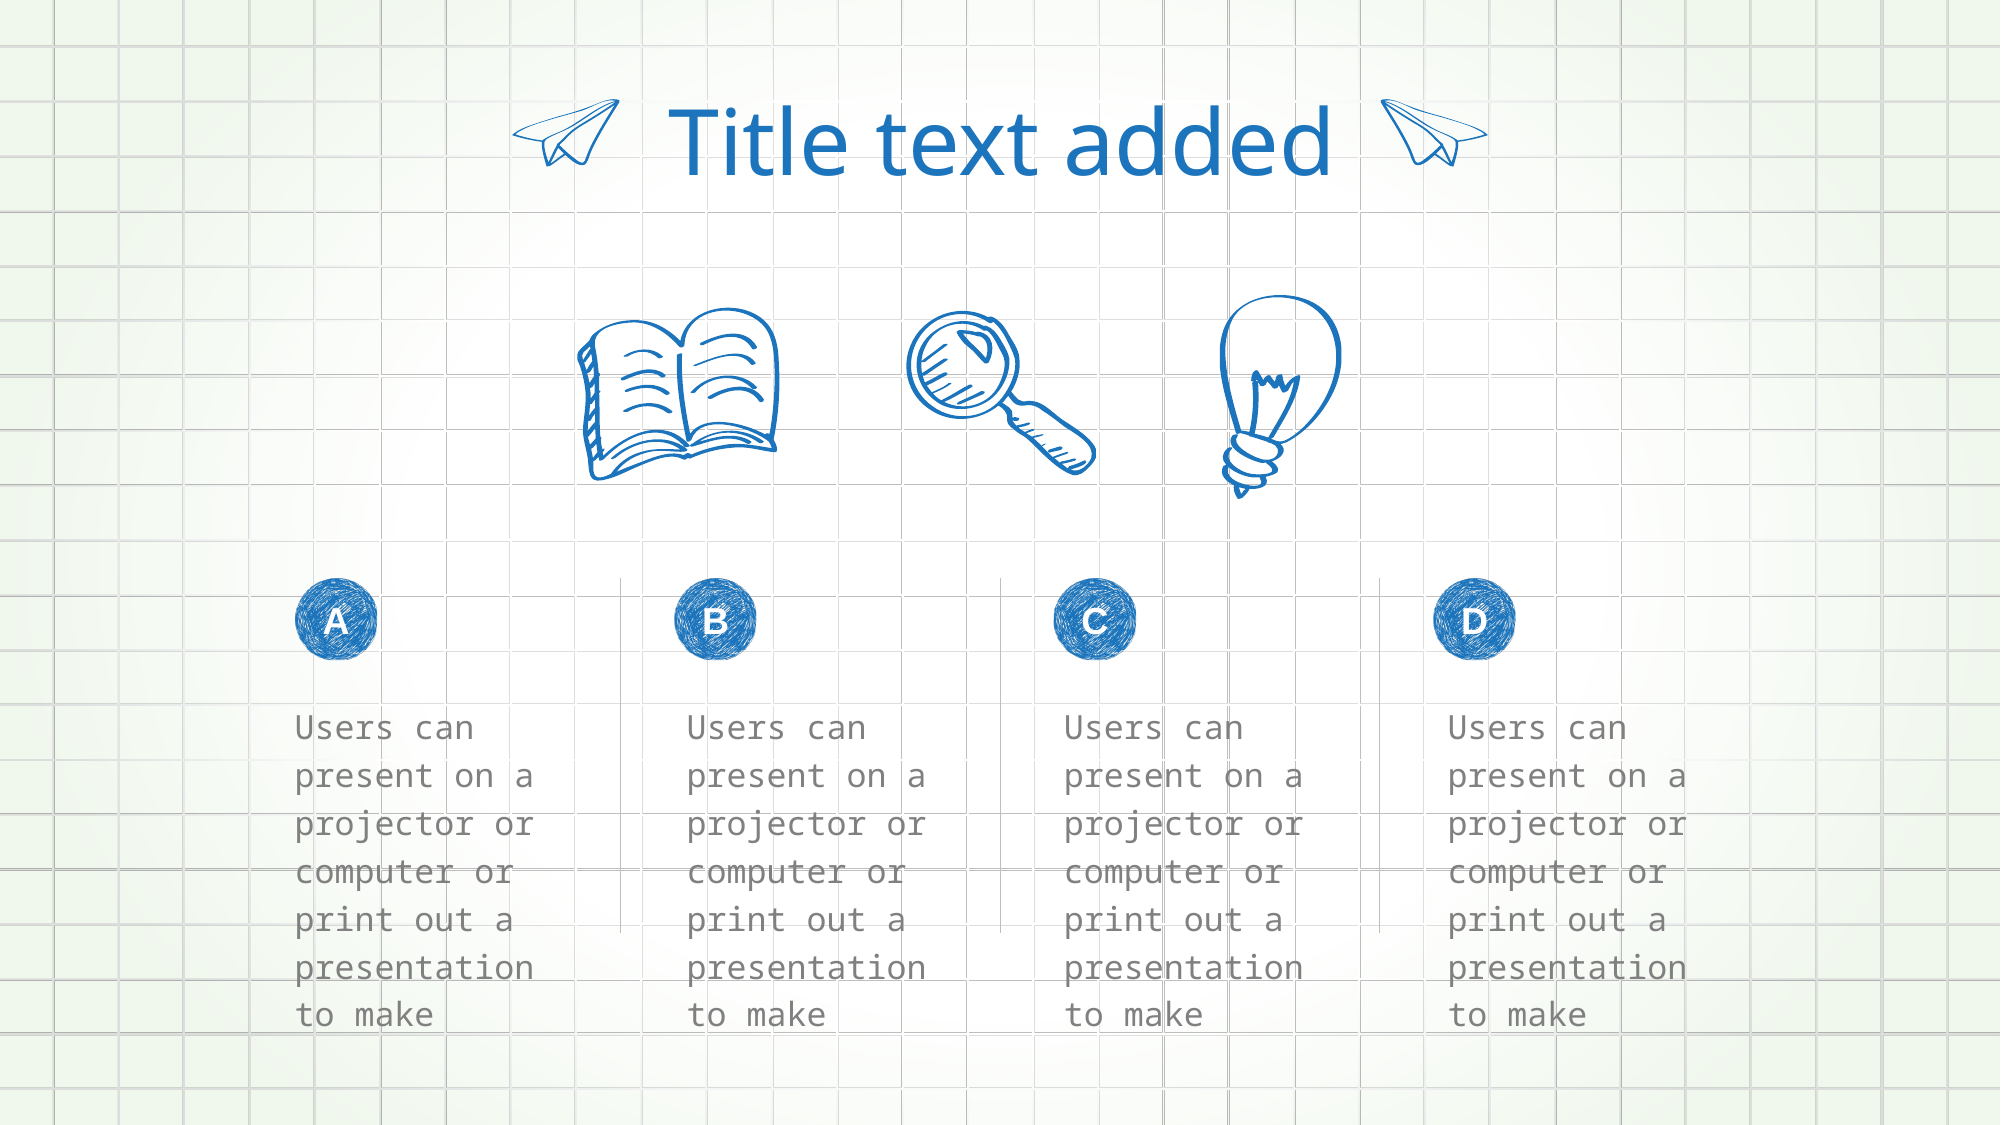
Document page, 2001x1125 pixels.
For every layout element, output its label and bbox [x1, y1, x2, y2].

text_box [279, 578, 603, 900]
text_box [1432, 578, 1756, 900]
picture [0, 0, 2000, 1125]
text_box [1049, 578, 1373, 900]
text_box [511, 54, 1489, 196]
text_box [671, 578, 996, 900]
